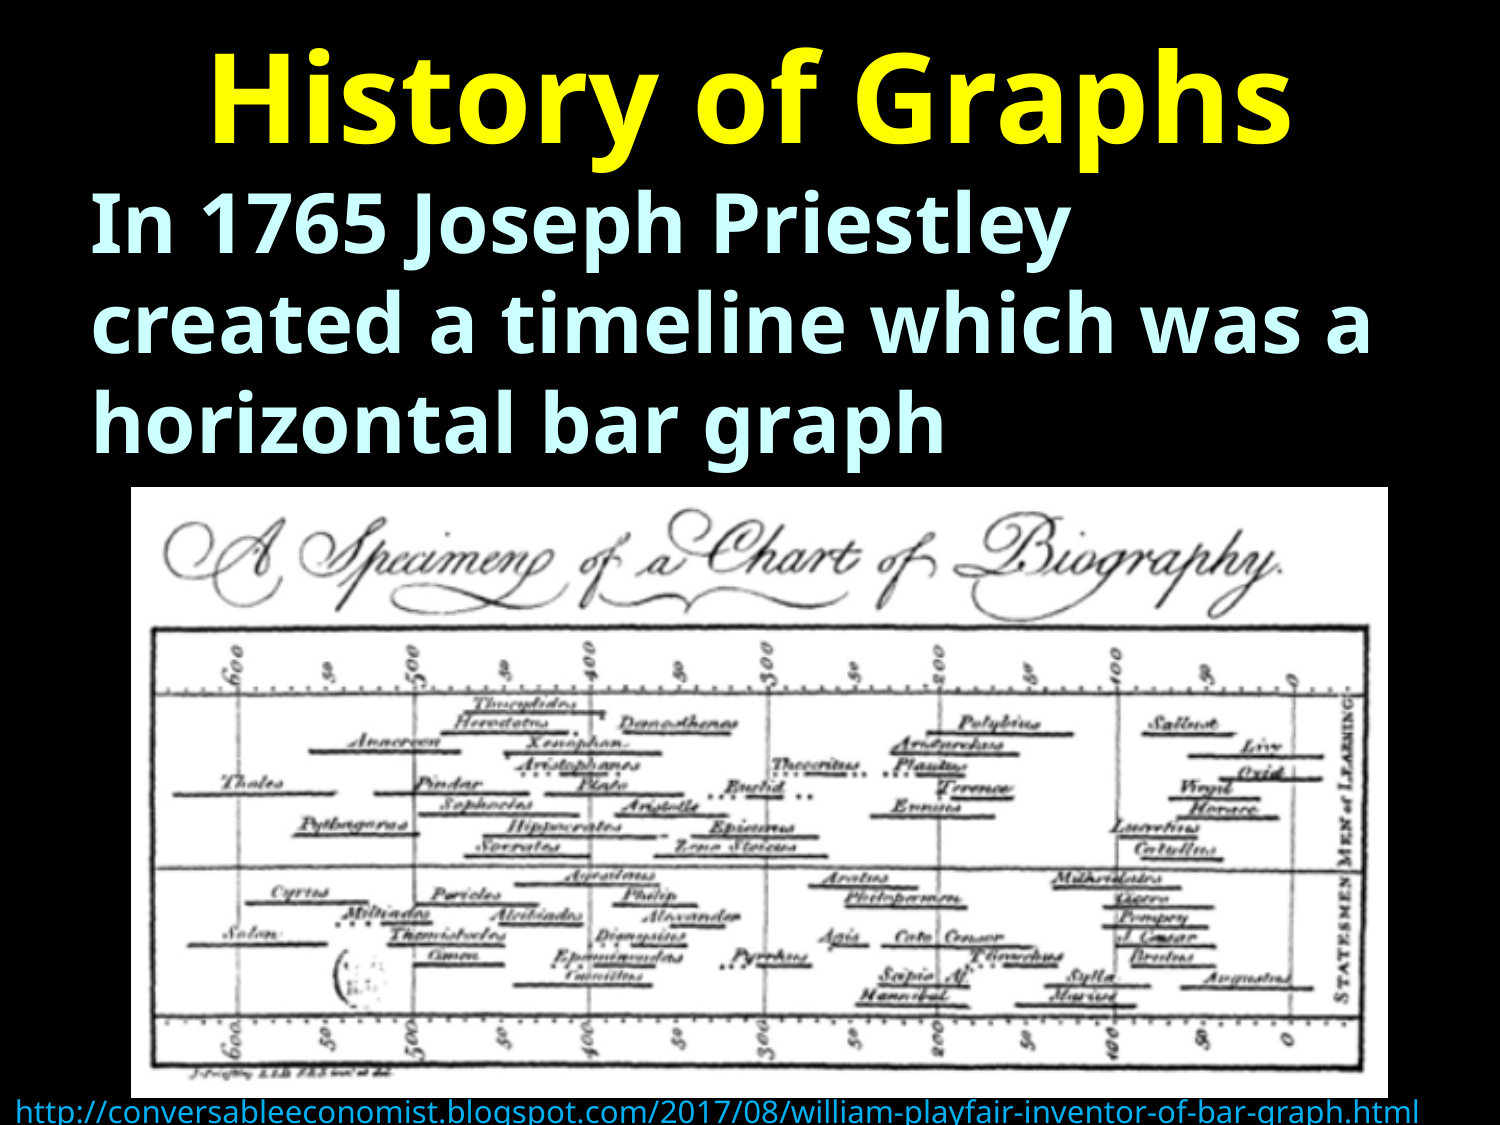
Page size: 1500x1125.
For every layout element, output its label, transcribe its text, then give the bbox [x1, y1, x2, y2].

picture [131, 487, 1388, 1099]
text_box http://conversableeconomist.blogspot.com/2017/08/william-playfair-inventor-of-bar-graph.html [0, 1084, 1500, 1125]
list In 1765 Joseph Priestley created a timeline which was a horizontal bar graph [75, 162, 1425, 1084]
title History of Graphs [0, 0, 1500, 188]
